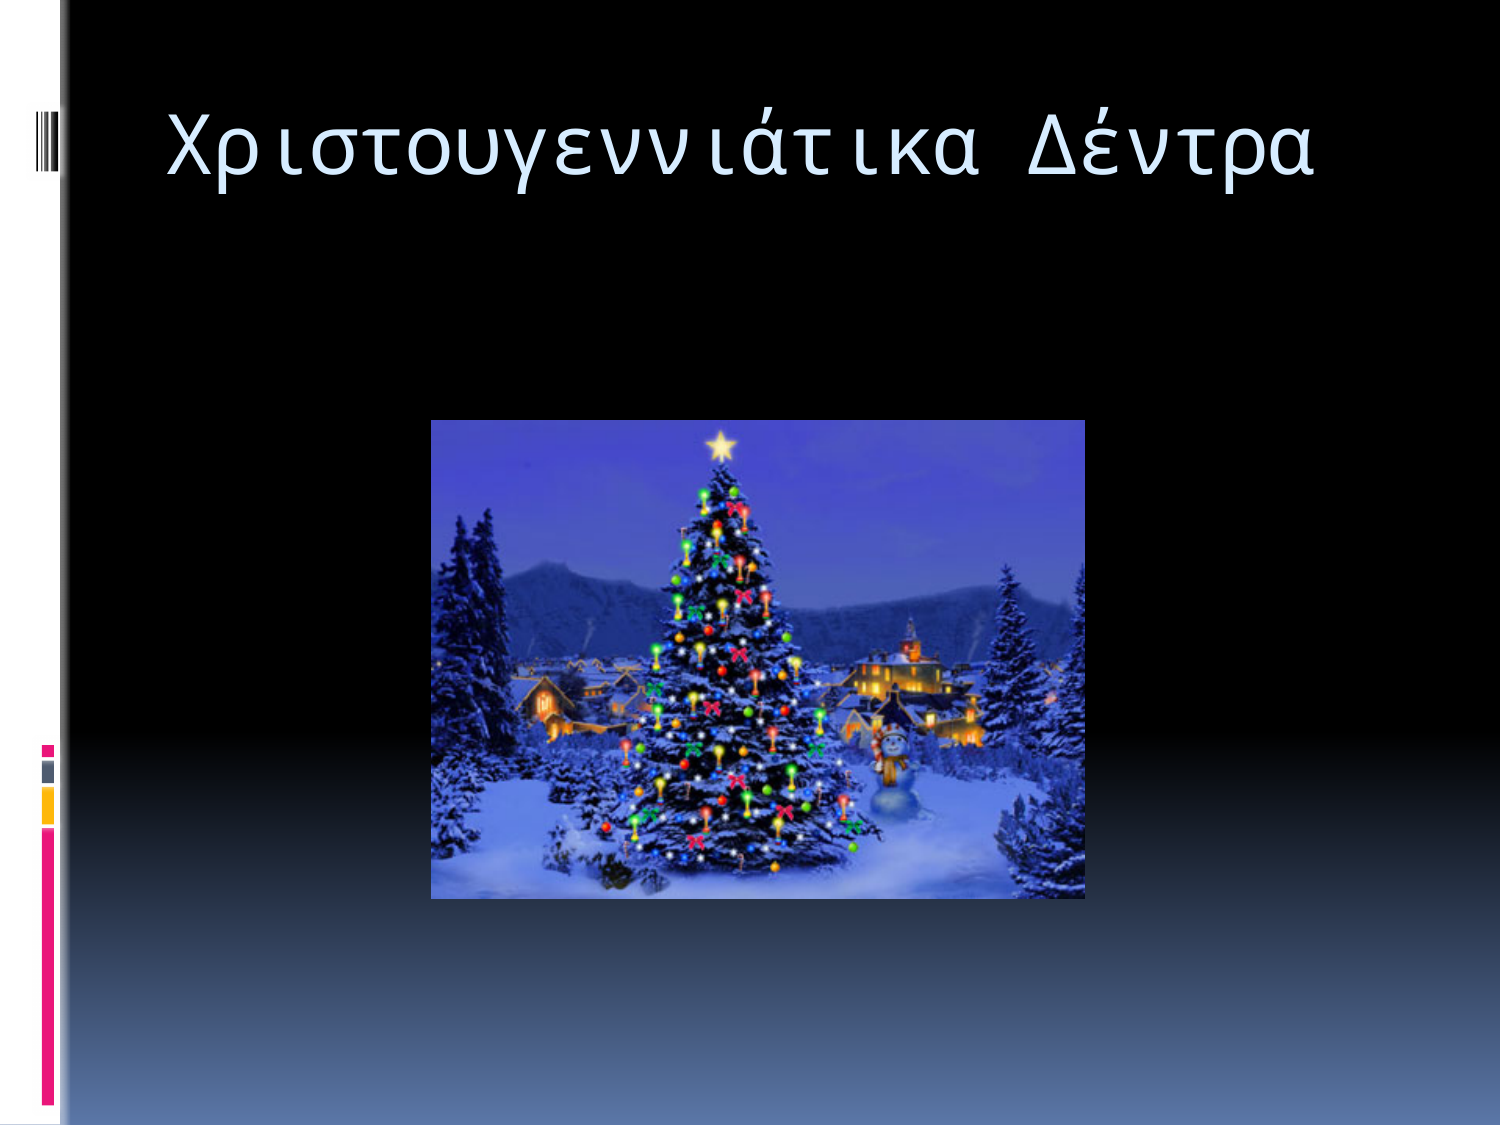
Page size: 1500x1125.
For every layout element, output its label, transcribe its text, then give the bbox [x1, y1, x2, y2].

title Χριστουγεννιάτικα Δέντρα [150, 83, 1425, 234]
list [430, 420, 1085, 900]
